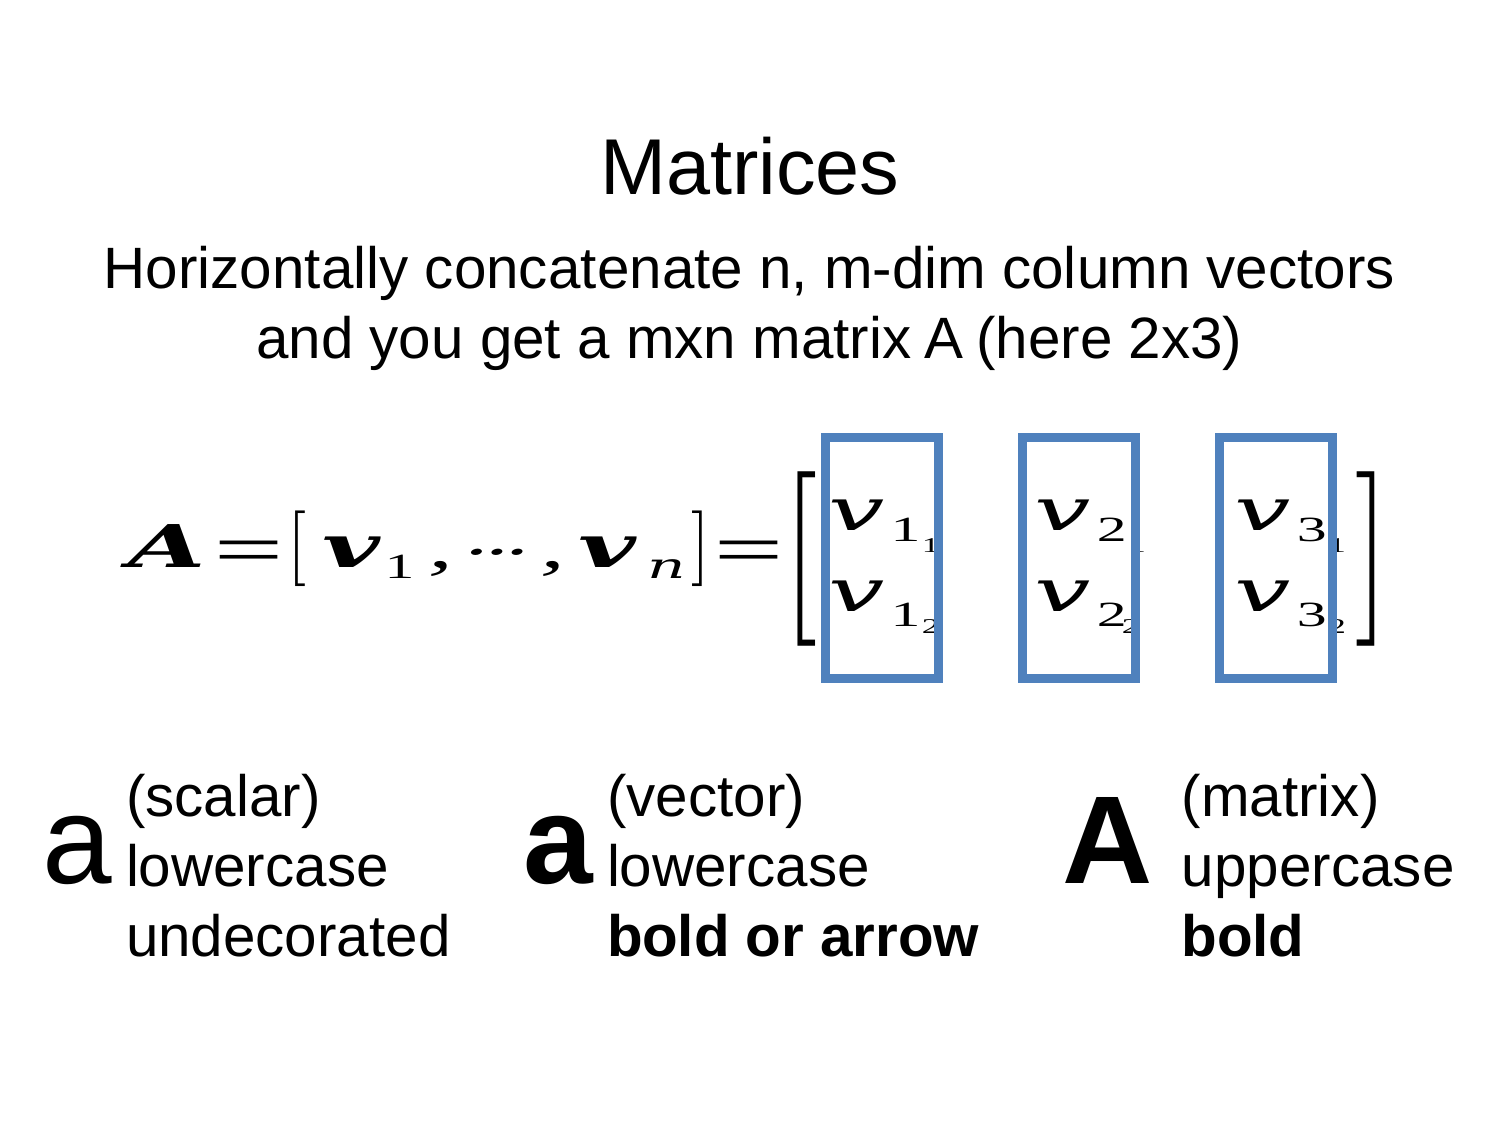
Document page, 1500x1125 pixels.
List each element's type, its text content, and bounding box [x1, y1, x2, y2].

text_box Horizontally concatenate n, m-dim column vectors and you get a mxn matrix A (here 2x3) [78, 222, 1422, 396]
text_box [1034, 750, 1500, 979]
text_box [508, 750, 1005, 979]
text_box [825, 437, 940, 679]
text_box [1219, 437, 1334, 679]
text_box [27, 750, 483, 979]
title Matrices [103, 59, 1397, 222]
text_box [1022, 437, 1137, 679]
